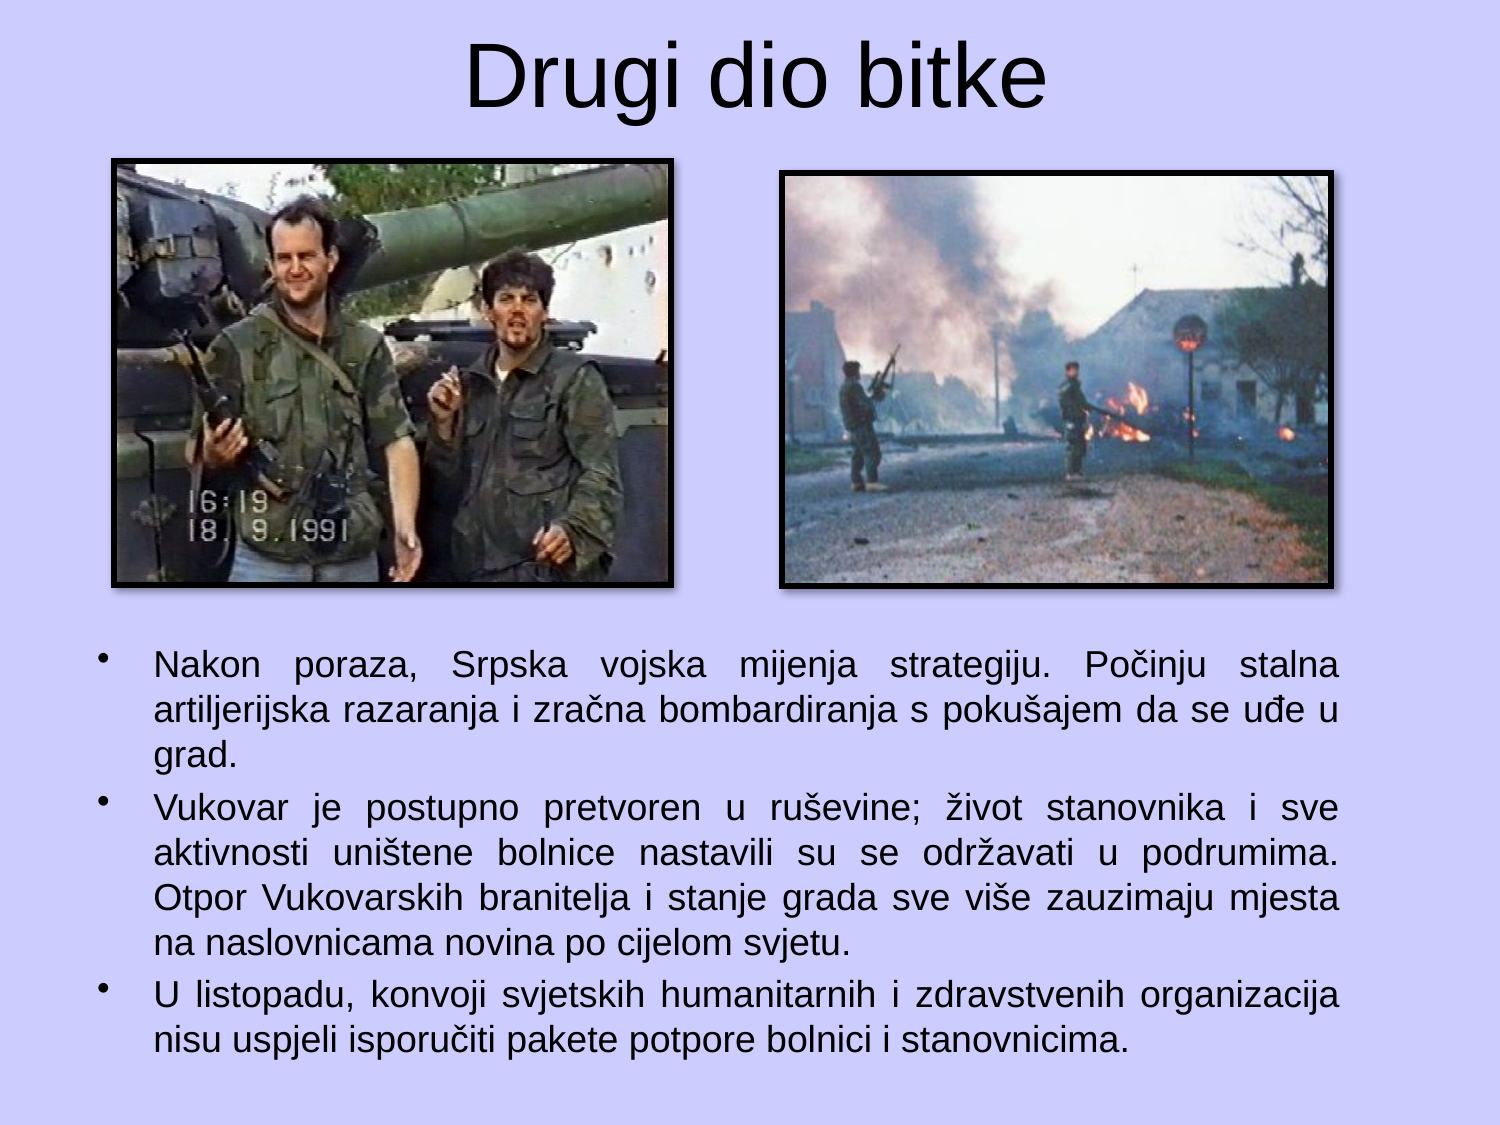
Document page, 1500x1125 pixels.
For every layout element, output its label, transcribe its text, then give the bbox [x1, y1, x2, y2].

title Drugi dio bitke [81, 0, 1433, 143]
picture [116, 163, 669, 583]
list Nakon poraza, Srpska vojska mijenja strategiju. Počinju stalna artiljerijska razaranja i zračna bombardiranja s pokušajem da se uđe u grad. Vukovar je postupno pretvoren u ruševine; život stanovnika i sve aktivnosti uništene bolnice nastavili su se održavati u podrumima. Otpor Vukovarskih branitelja i stanje grada sve više zauzimaju mjesta na naslovnicama novina po cijelom svjetu. U listopadu, konvoji svjetskih humanitarnih i zdravstvenih organizacija nisu uspjeli isporučiti pakete potpore bolnici i stanovnicima. [81, 632, 1355, 1102]
picture [784, 175, 1329, 584]
